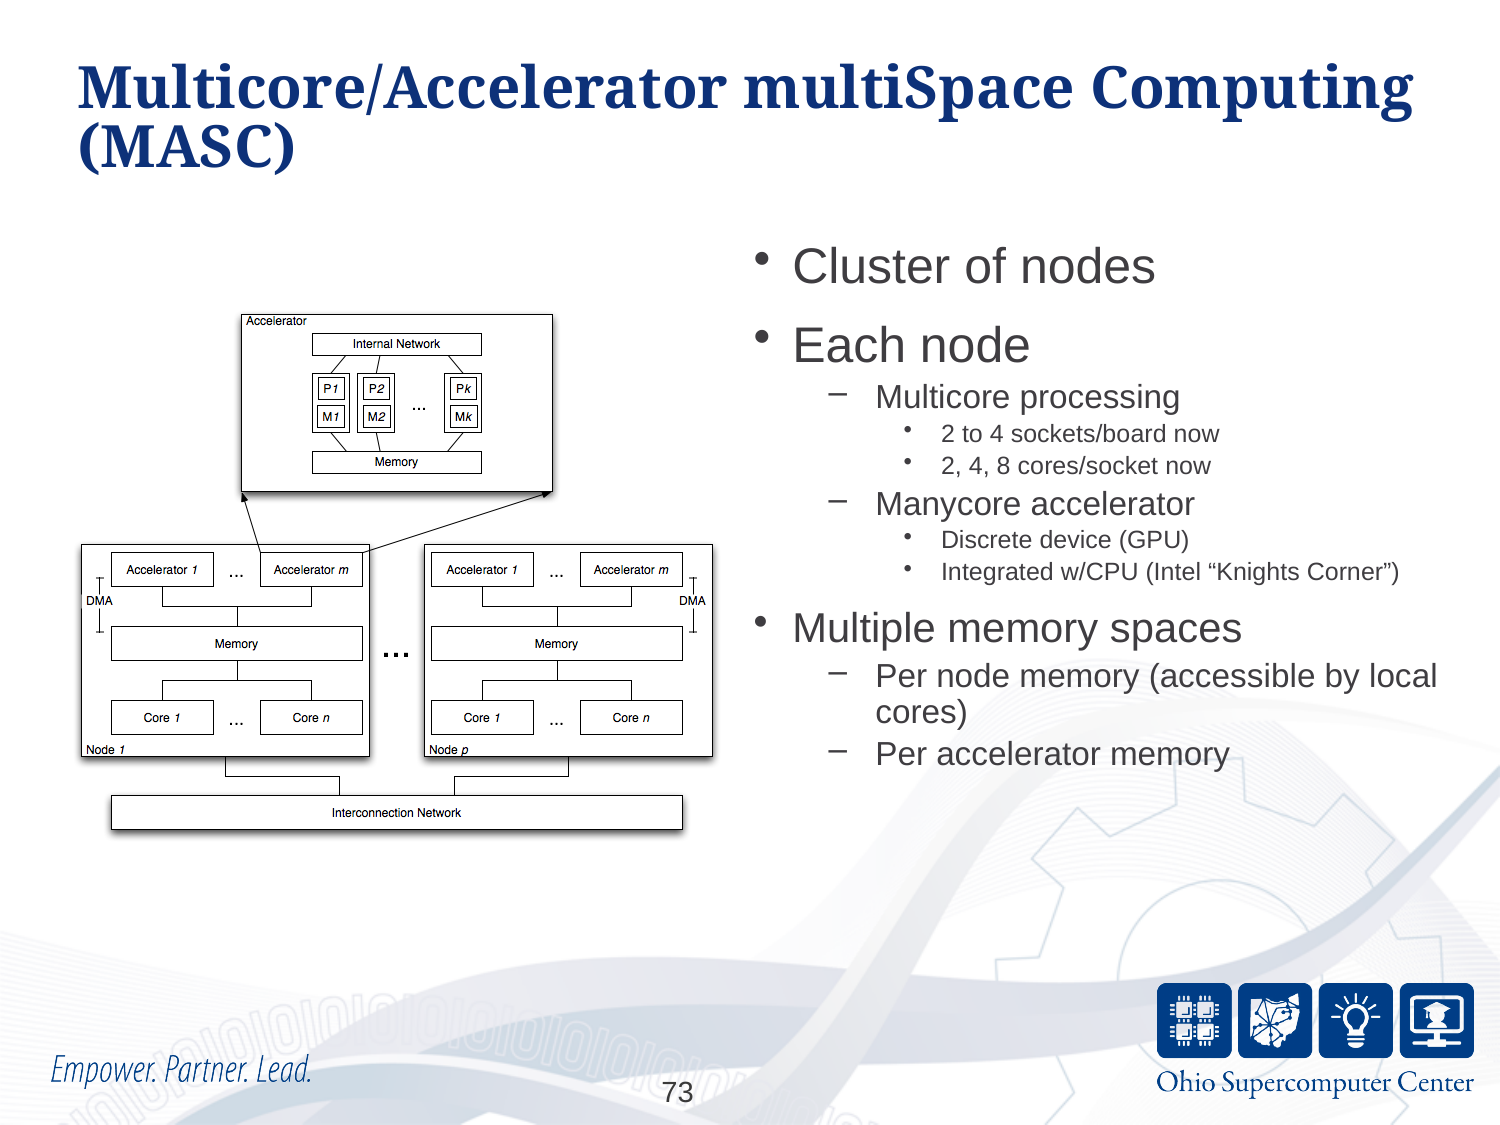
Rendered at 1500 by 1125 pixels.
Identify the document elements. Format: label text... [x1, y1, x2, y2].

picture [0, 297, 1500, 1125]
title Multicore/Accelerator multiSpace Computing (MASC) [62, 37, 1451, 188]
slide_number 73 [646, 1075, 910, 1117]
list Cluster of nodes Each node Multicore processing 2 to 4 sockets/board now 2, 4, 8 cores/socket now Manycore accelerator Discrete device (GPU) Integrated w/CPU (Intel “Knights Corner”) Multiple memory spaces Per node memory (accessible by local cores) Per accelerator memory [738, 232, 1456, 946]
